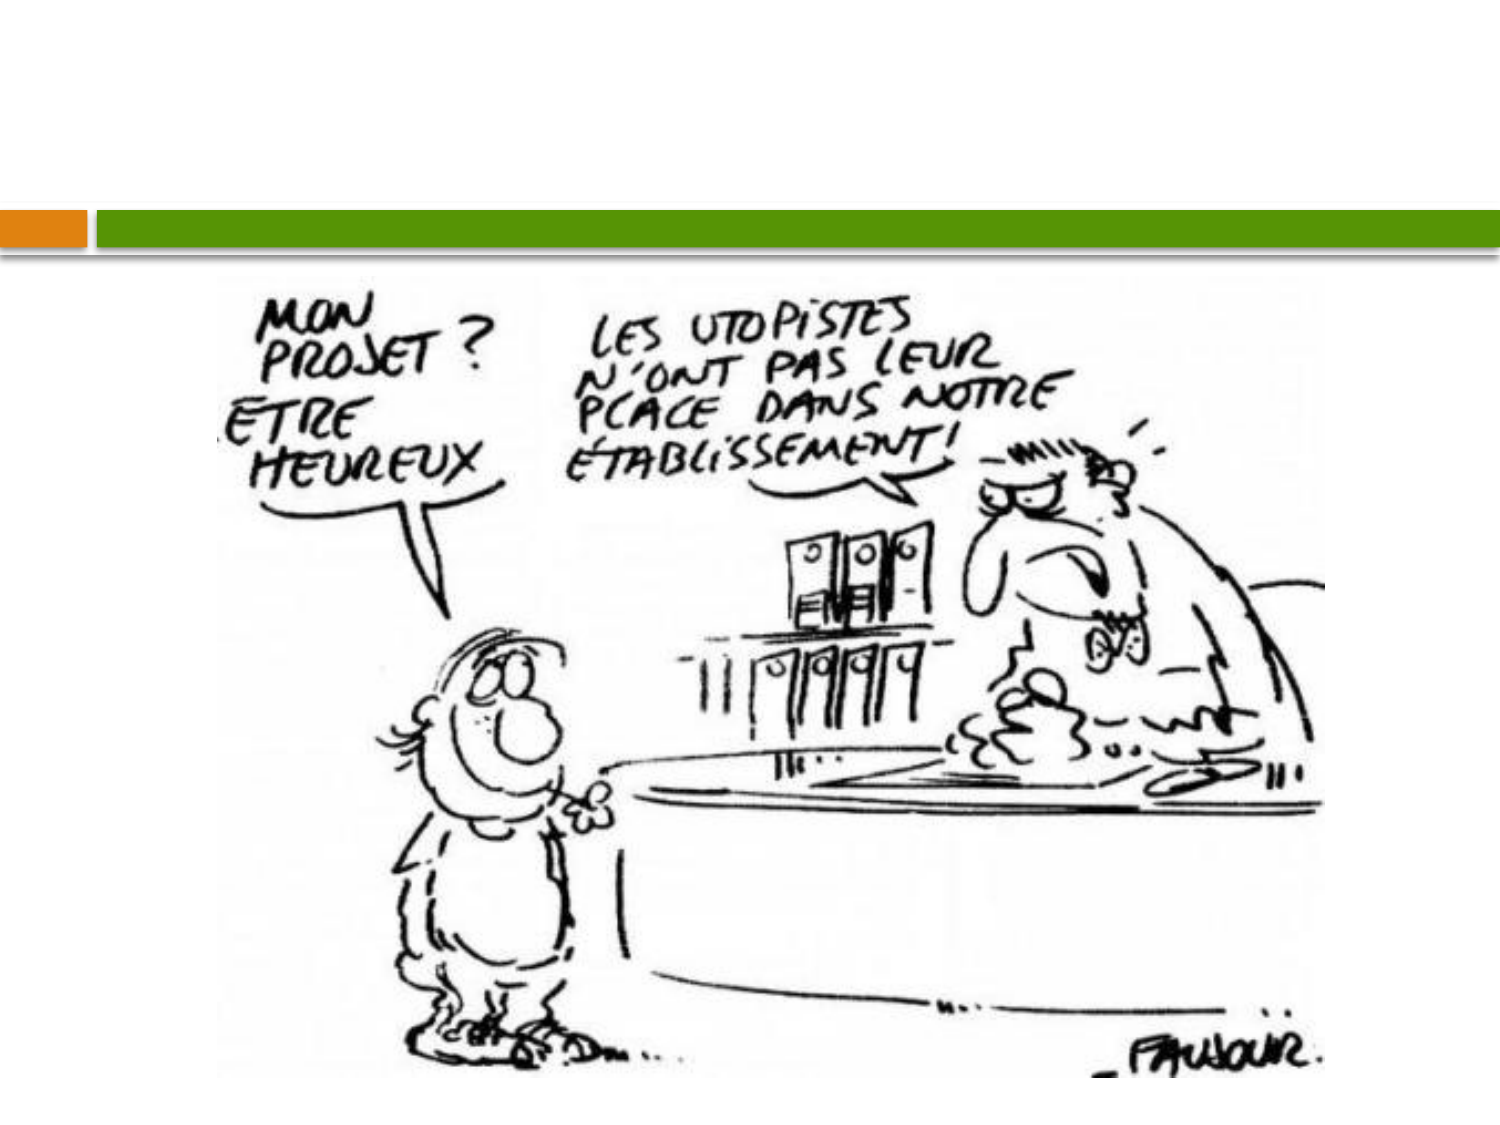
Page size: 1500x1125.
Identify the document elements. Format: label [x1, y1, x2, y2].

picture [216, 276, 1325, 1079]
